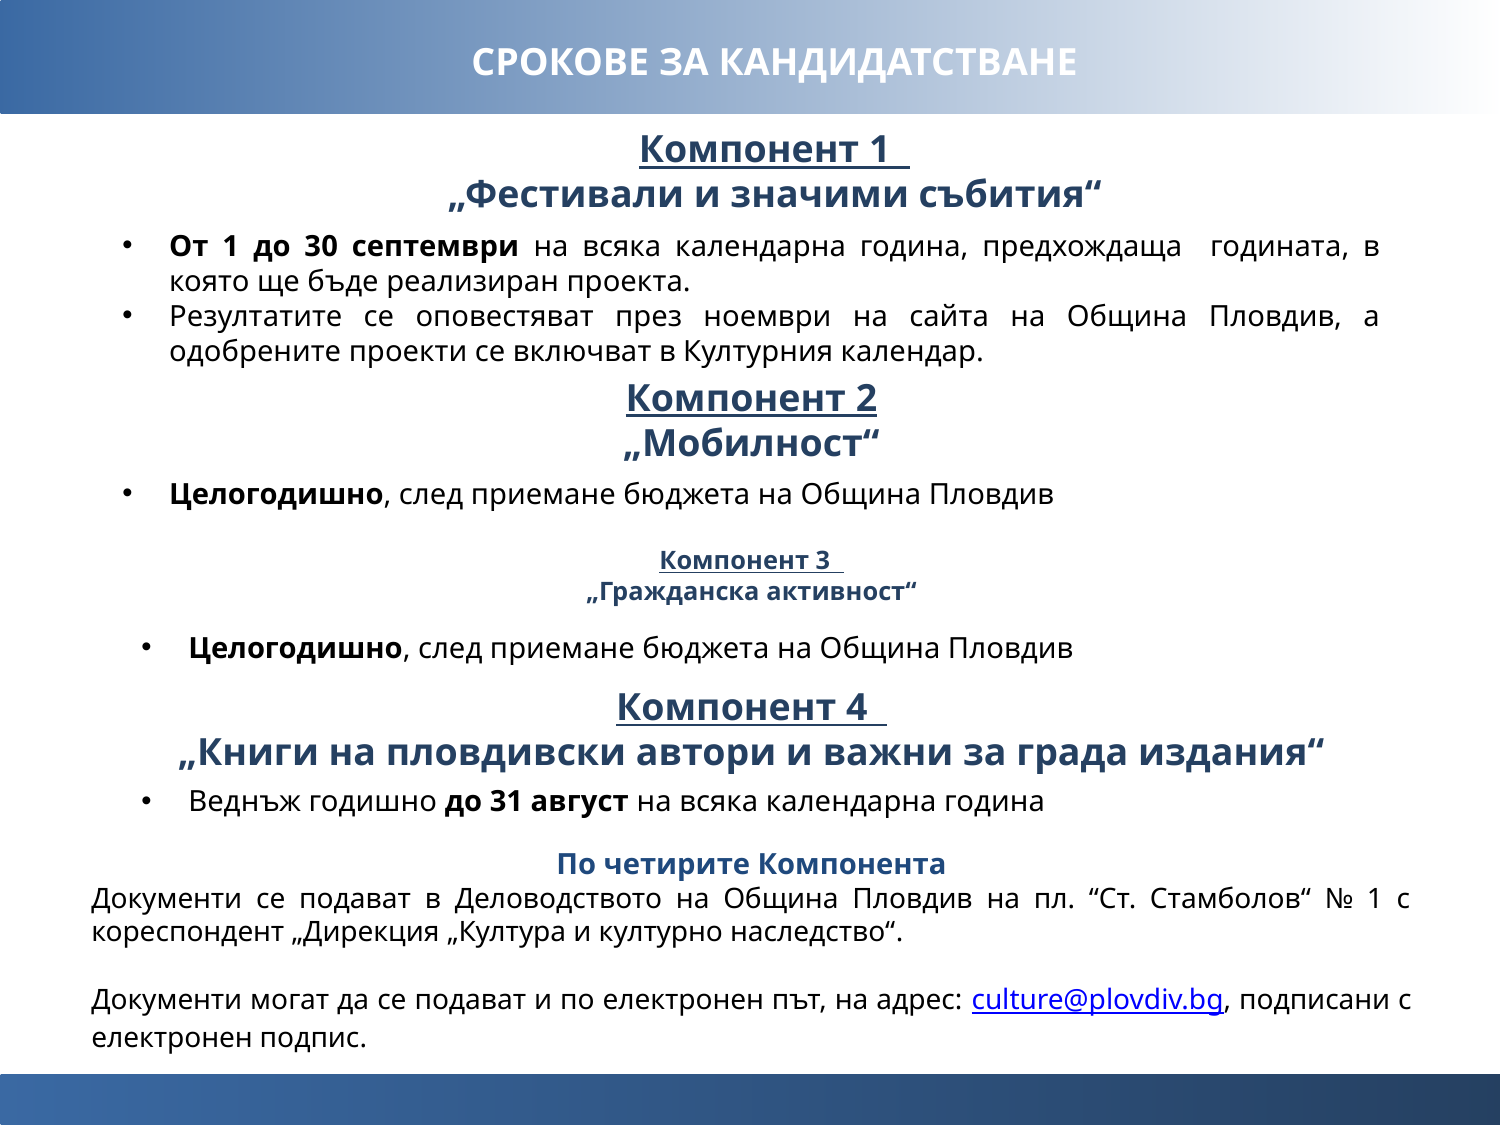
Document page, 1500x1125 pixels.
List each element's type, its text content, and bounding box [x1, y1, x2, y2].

text_box Веднъж годишно до 31 август на всяка календарна година [126, 775, 1376, 825]
text_box Целогодишно, след приемане бюджета на Община Пловдив [107, 467, 1396, 518]
text_box От 1 до 30 септември на всяка календарна година, предхождаща годината, в която ще бъде реализиран проекта. Резултатите се оповестяват през ноември на сайта на Община Пловдив, а одобрените проекти се включват в Културния календар. [107, 219, 1396, 375]
text_box Целогодишно, след приемане бюджета на Община Пловдив [126, 621, 1415, 672]
text_box По четирите Компонента Документи се подават в Деловодството на Община Пловдив на пл. “Ст. Стамболов“ № 1 с кореспондент „Дирекция „Култура и културно наследство“. Документи могат да се подават и по електронен път, на адрес: culture@plovdiv.bg, подписани с електронен подпис. [76, 837, 1427, 1061]
text_box [0, 0, 1500, 114]
text_box [0, 1074, 1500, 1125]
text_box Компонент 3 „Гражданска активност“ [76, 527, 1427, 622]
text_box Компонент 2 „Мобилност“ [76, 361, 1427, 476]
text_box Компонент 4 „Книги на пловдивски автори и важни за града издания“ [76, 680, 1427, 776]
title Компонент 1 „Фестивали и значими събития“ [99, 124, 1450, 228]
text_box СРОКОВЕ ЗА КАНДИДАТСТВАНЕ [99, 42, 1450, 124]
